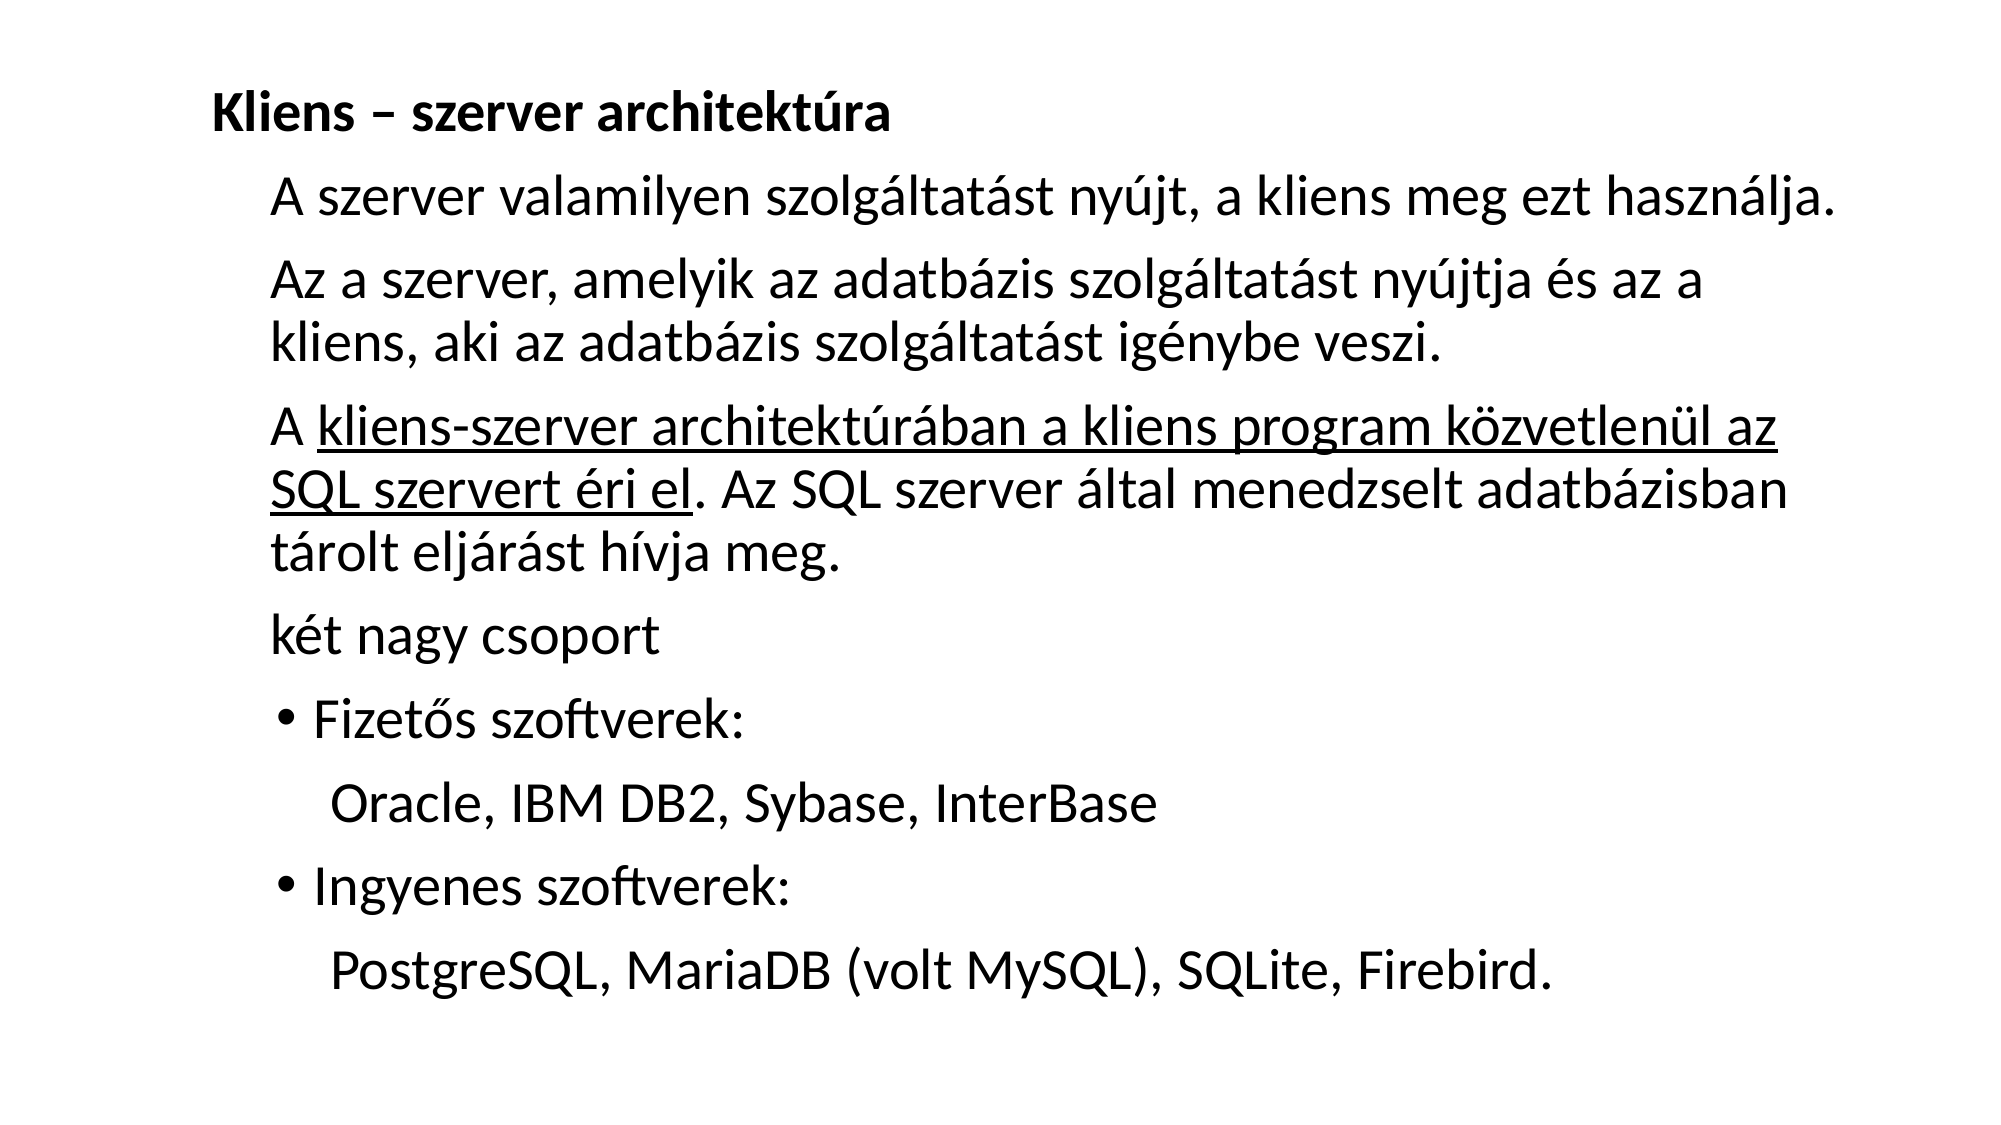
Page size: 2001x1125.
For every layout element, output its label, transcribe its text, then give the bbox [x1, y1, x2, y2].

list Kliens – szerver architektúra A szerver valamilyen szolgáltatást nyújt, a kliens meg ezt használja. Az a szerver, amelyik az adatbázis szolgáltatást nyújtja és az a kliens, aki az adatbázis szolgáltatást igénybe veszi. A kliens-szerver architektúrában a kliens program közvetlenül az SQL szervert éri el. Az SQL szerver által menedzselt adatbázisban tárolt eljárást hívja meg. két nagy csoport Fizetős szoftverek: Oracle, IBM DB2, Sybase, InterBase Ingyenes szoftverek: PostgreSQL, MariaDB (volt MySQL), SQLite, Firebird. [137, 73, 1863, 1014]
